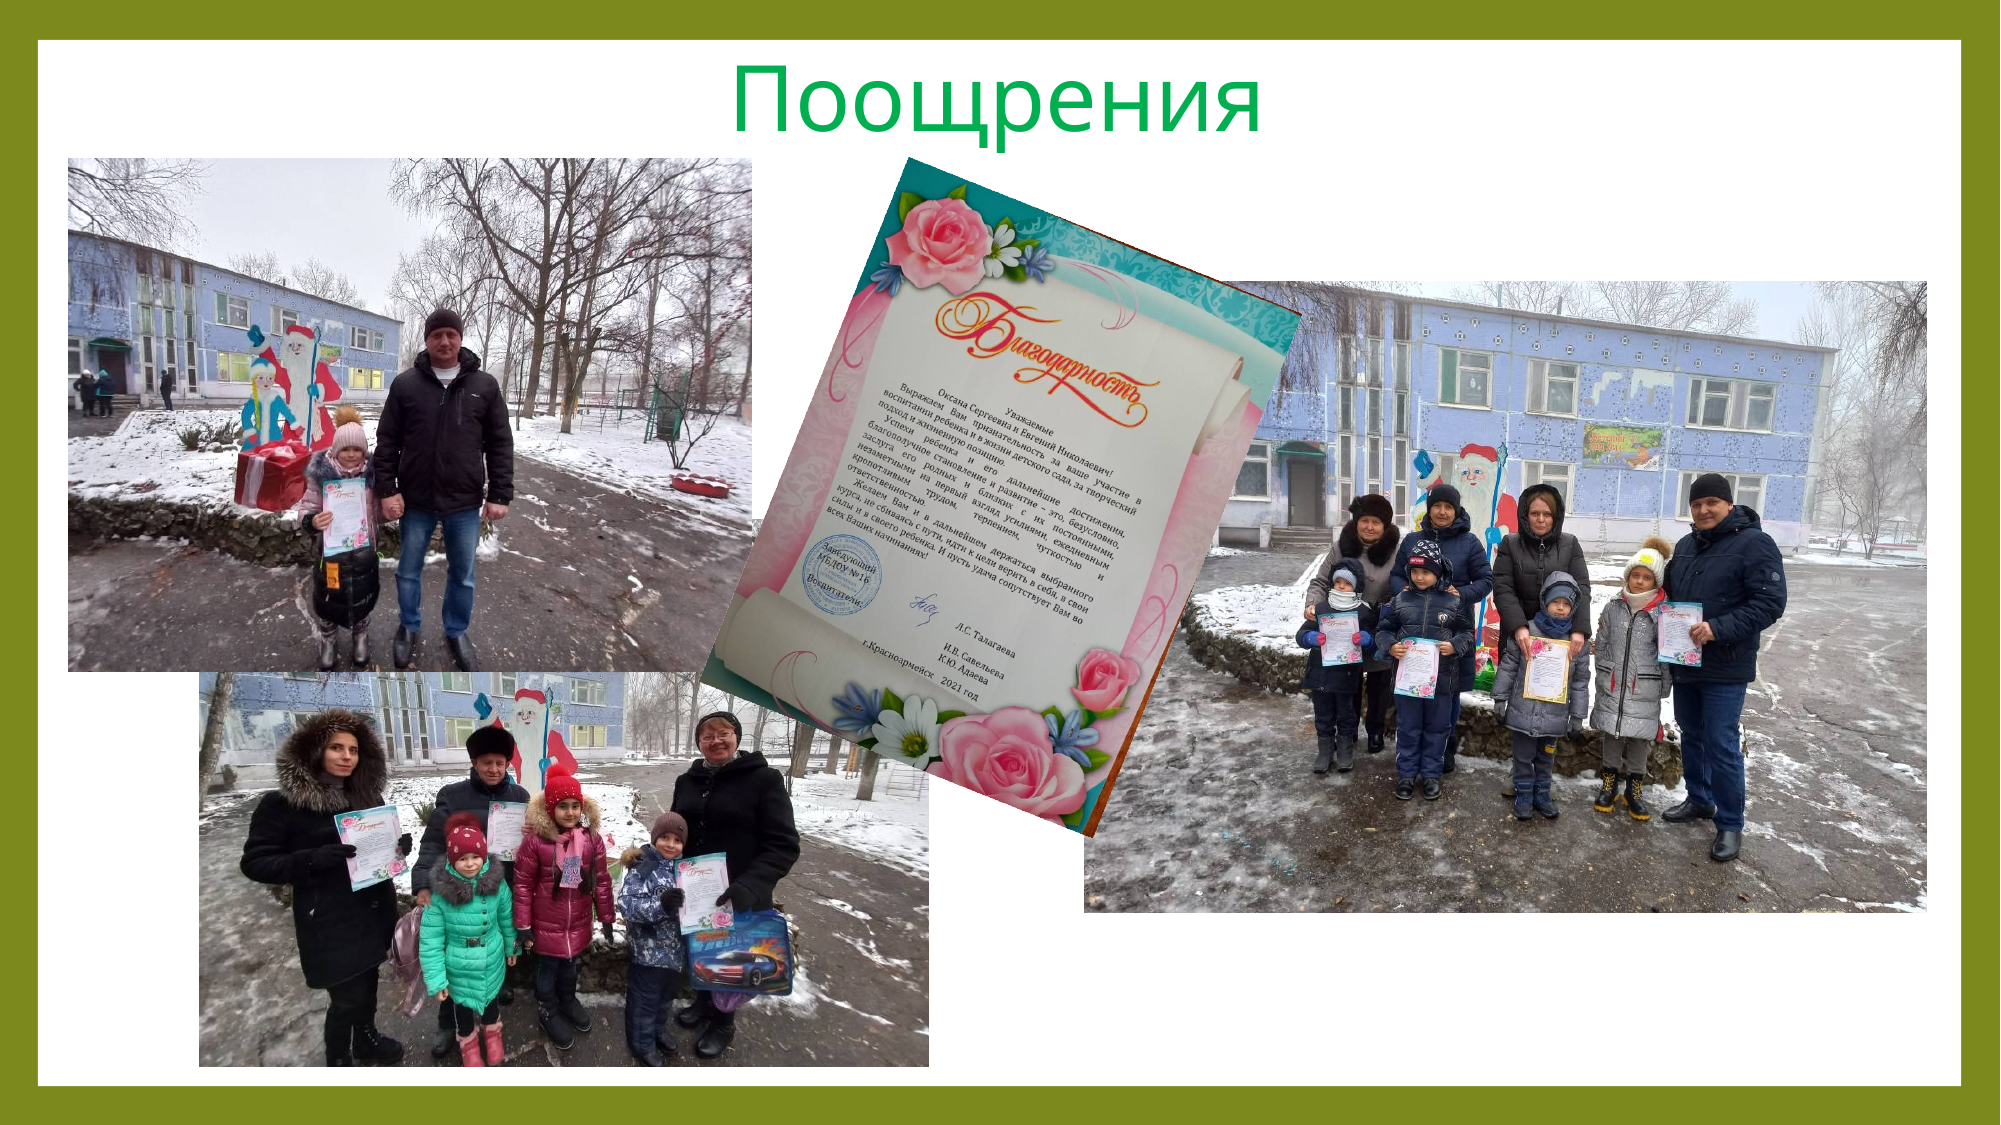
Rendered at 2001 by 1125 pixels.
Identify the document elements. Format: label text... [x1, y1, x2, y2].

picture [67, 158, 1928, 1067]
title Поощрения [187, 0, 1808, 323]
